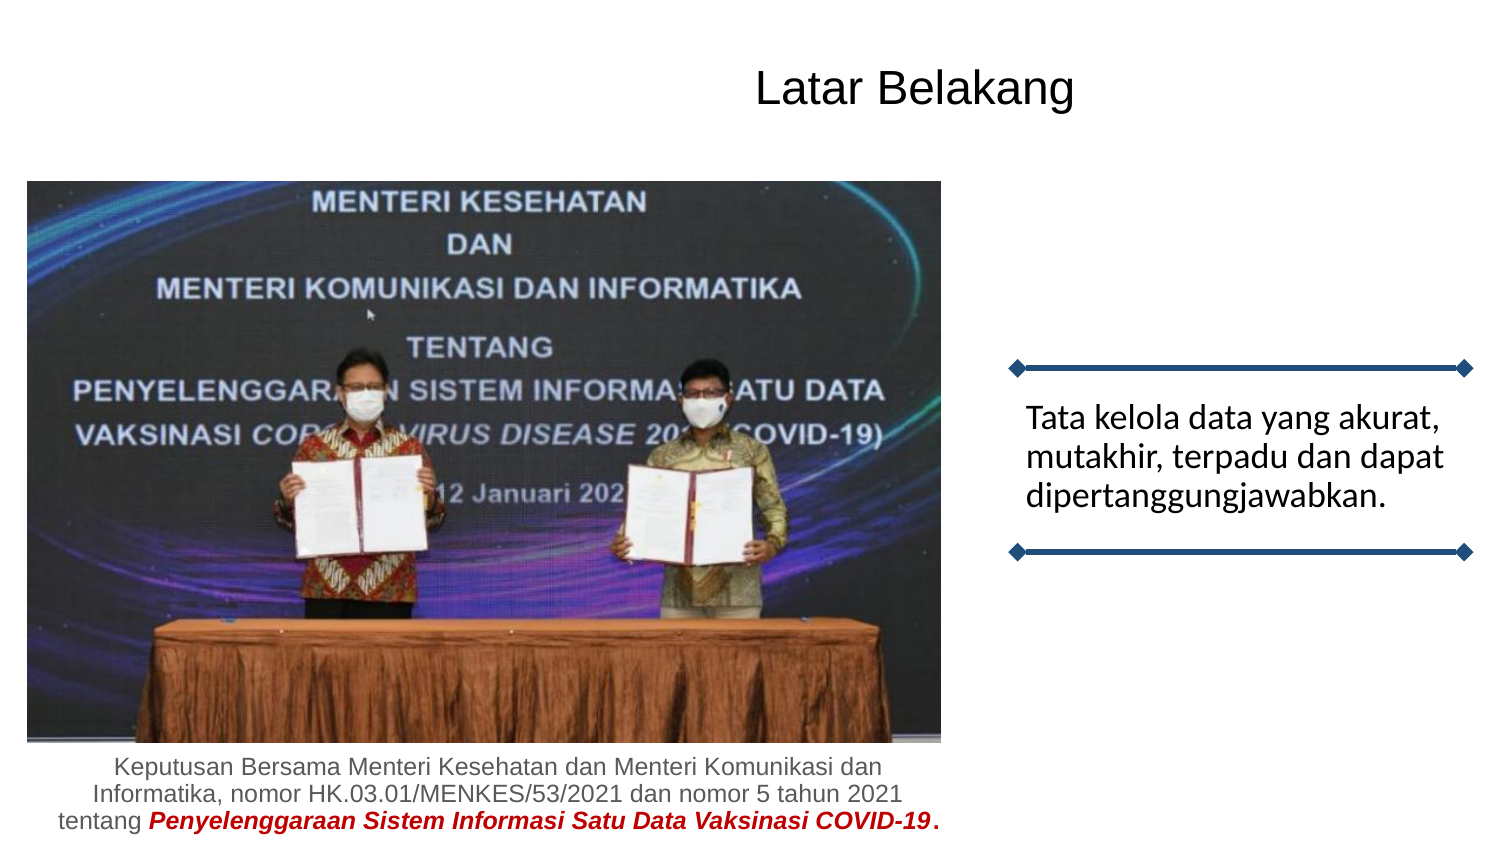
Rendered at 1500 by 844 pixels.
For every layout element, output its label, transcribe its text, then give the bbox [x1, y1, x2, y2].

picture [27, 181, 941, 743]
text_box Tata kelola data yang akurat, mutakhir, terpadu dan dapat dipertanggungjawabkan. [995, 387, 1473, 537]
title Latar Belakang [38, 54, 1087, 126]
list Keputusan Bersama Menteri Kesehatan dan Menteri Komunikasi dan Informatika, nomor HK.03.01/MENKES/53/2021 dan nomor 5 tahun 2021 tentang Penyelenggaraan Sistem Informasi Satu Data Vaksinasi COVID-19. [27, 742, 952, 844]
